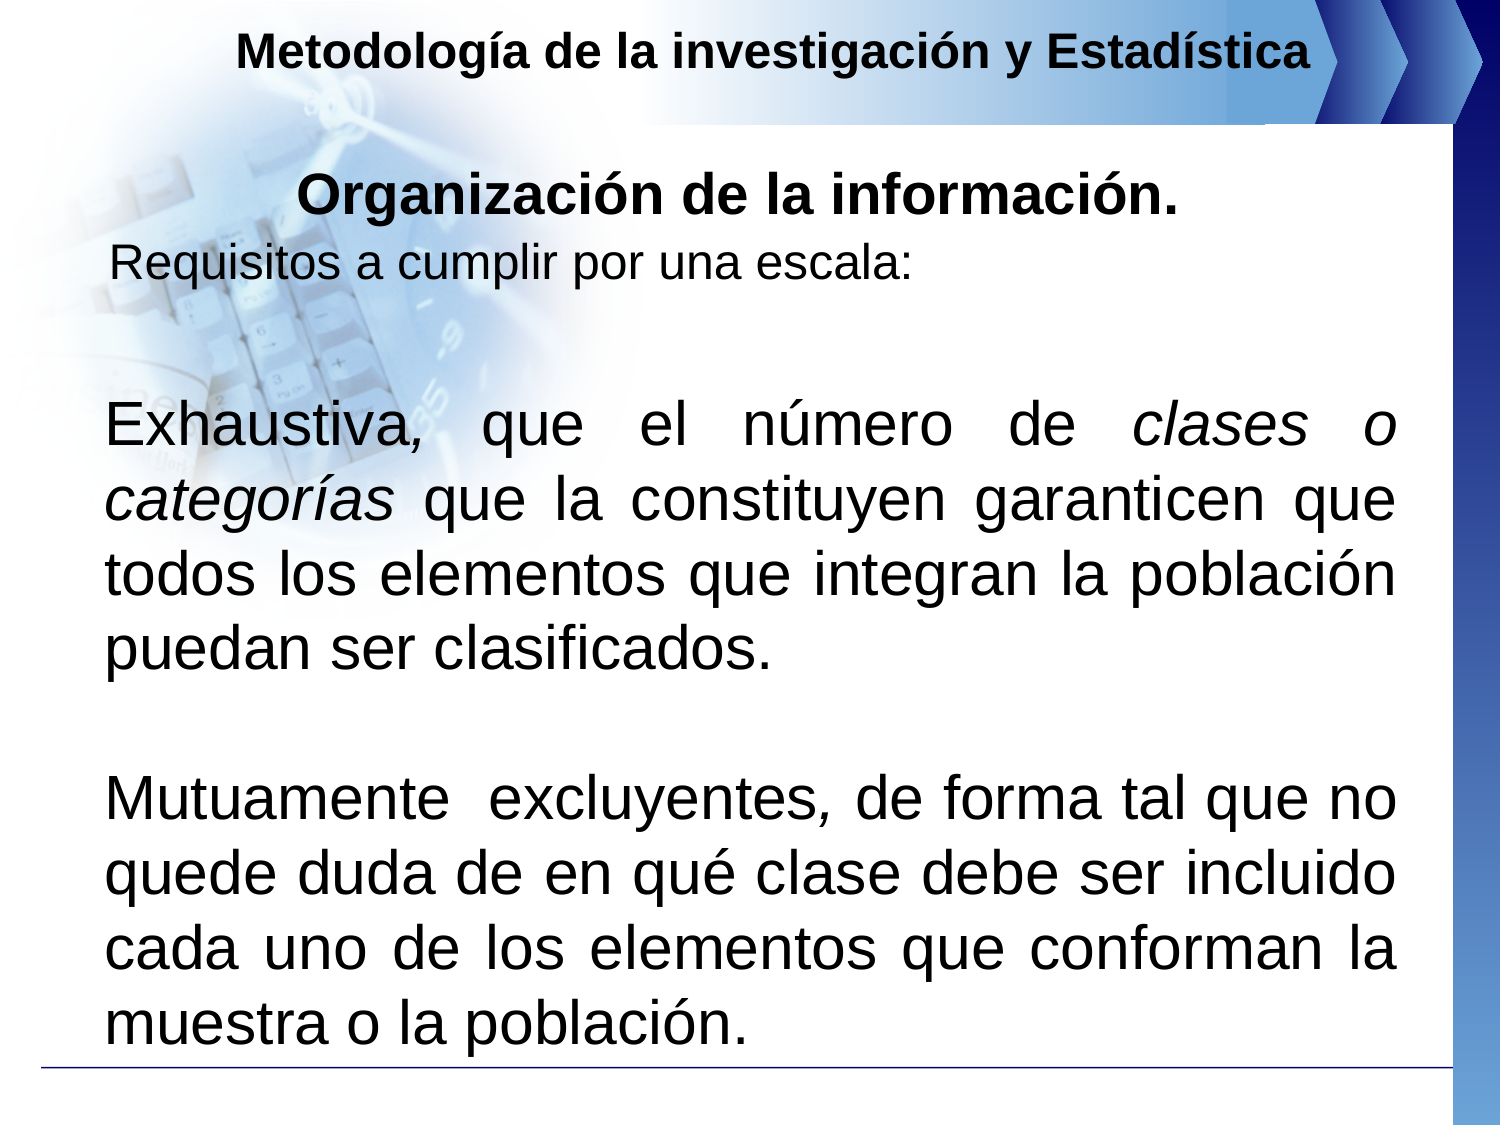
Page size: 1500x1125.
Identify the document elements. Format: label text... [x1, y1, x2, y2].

picture [0, 1, 642, 619]
text_box Metodología de la investigación y Estadística [187, 11, 1360, 87]
text_box Exhaustiva, que el número de clases o categorías que la constituyen garanticen que todos los elementos que integran la población puedan ser clasificados. Mutuamente excluyentes, de forma tal que no quede duda de en qué clase debe ser incluido cada uno de los elementos que conforman la muestra o la población. [89, 375, 1414, 1125]
text_box Requisitos a cumplir por una escala: [93, 222, 997, 298]
title Organización de la información. [75, 114, 1418, 268]
